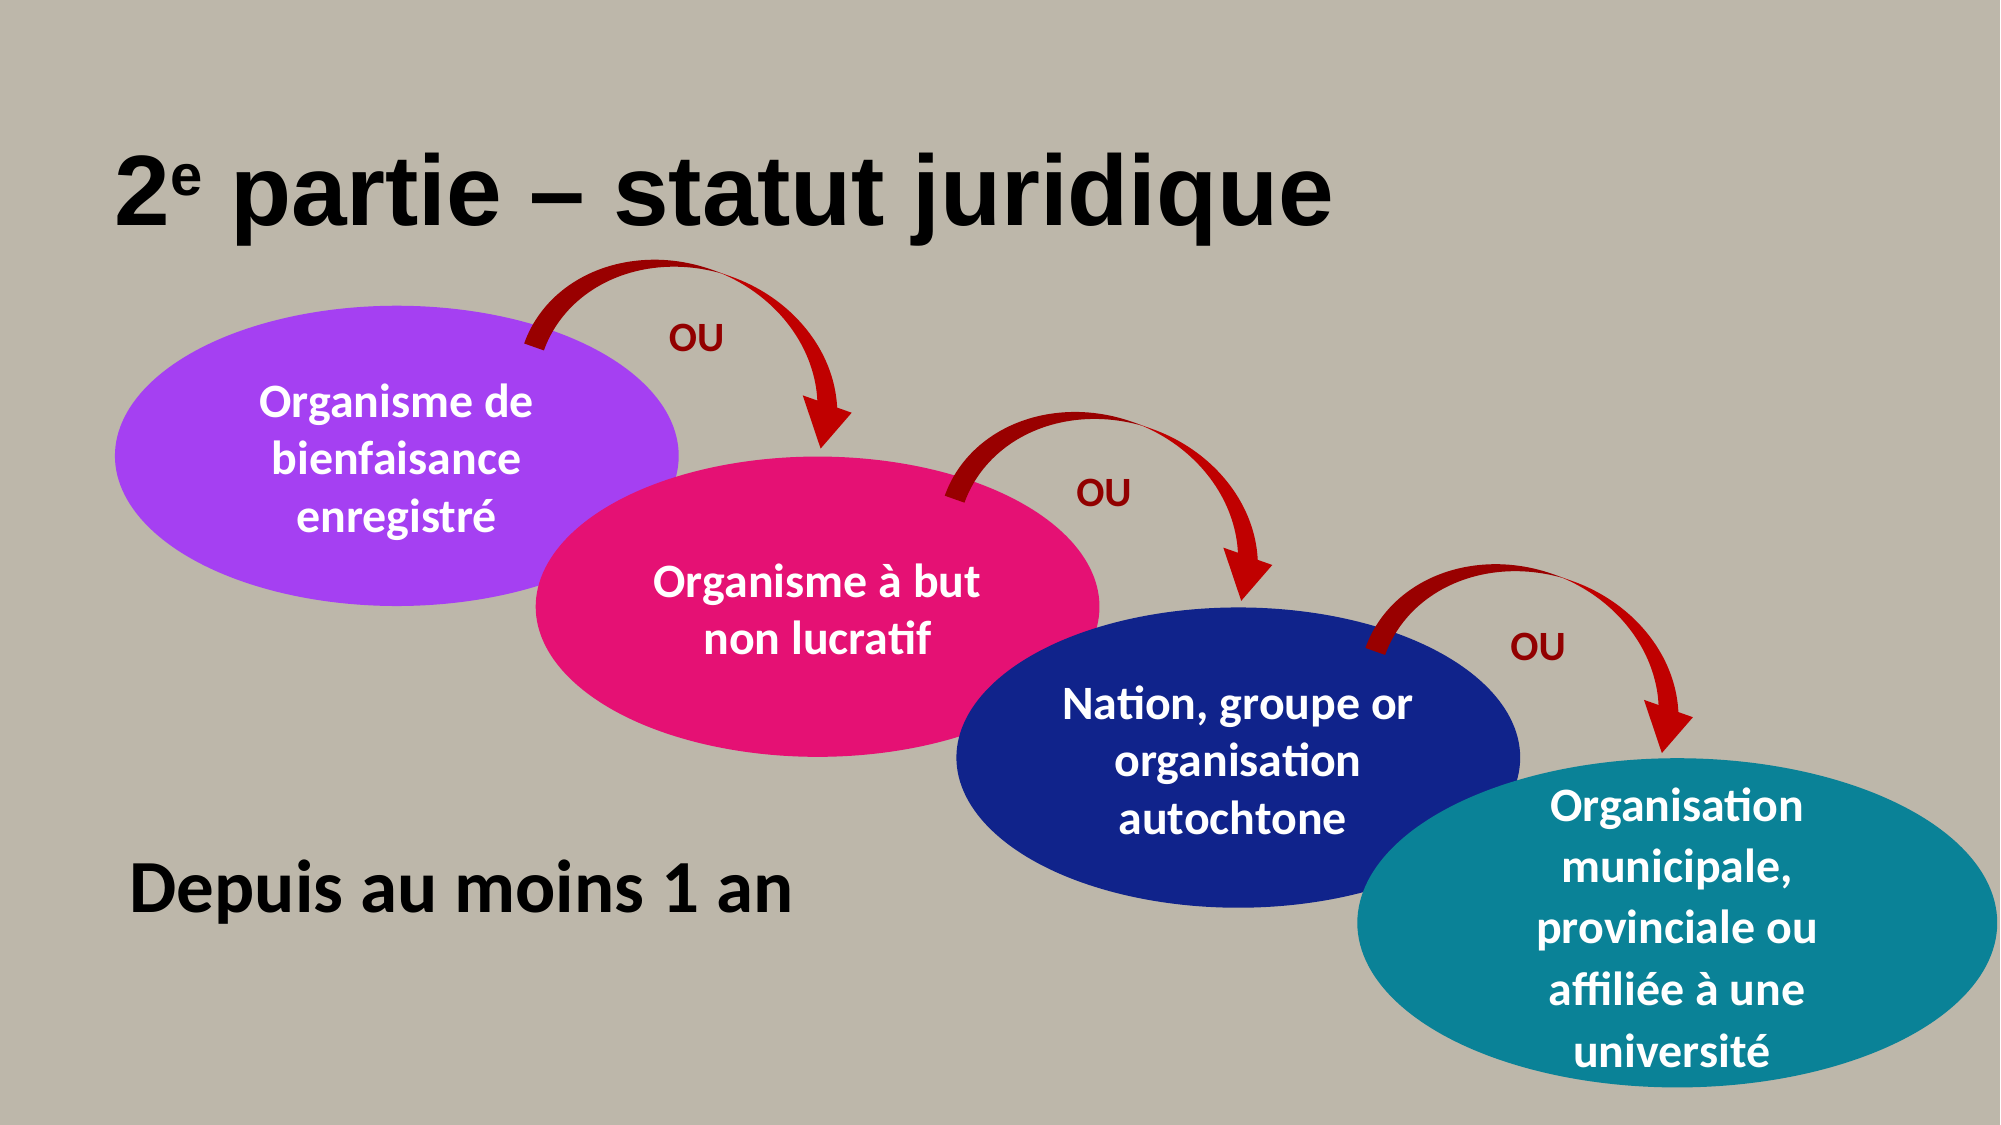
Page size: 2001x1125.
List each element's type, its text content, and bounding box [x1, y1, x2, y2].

text_box [1364, 563, 1695, 756]
text_box Depuis au moins 1 an [114, 341, 1800, 937]
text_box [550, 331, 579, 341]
text_box [522, 258, 854, 451]
text_box Organisation municipale, provinciale ou affiliée à une université [1358, 770, 1998, 1088]
title 2e partie – statut juridique [114, 120, 1669, 295]
text_box OU [654, 302, 759, 341]
text_box [943, 410, 1275, 603]
text_box Organisme de bienfaisance enregistré [215, 305, 532, 341]
